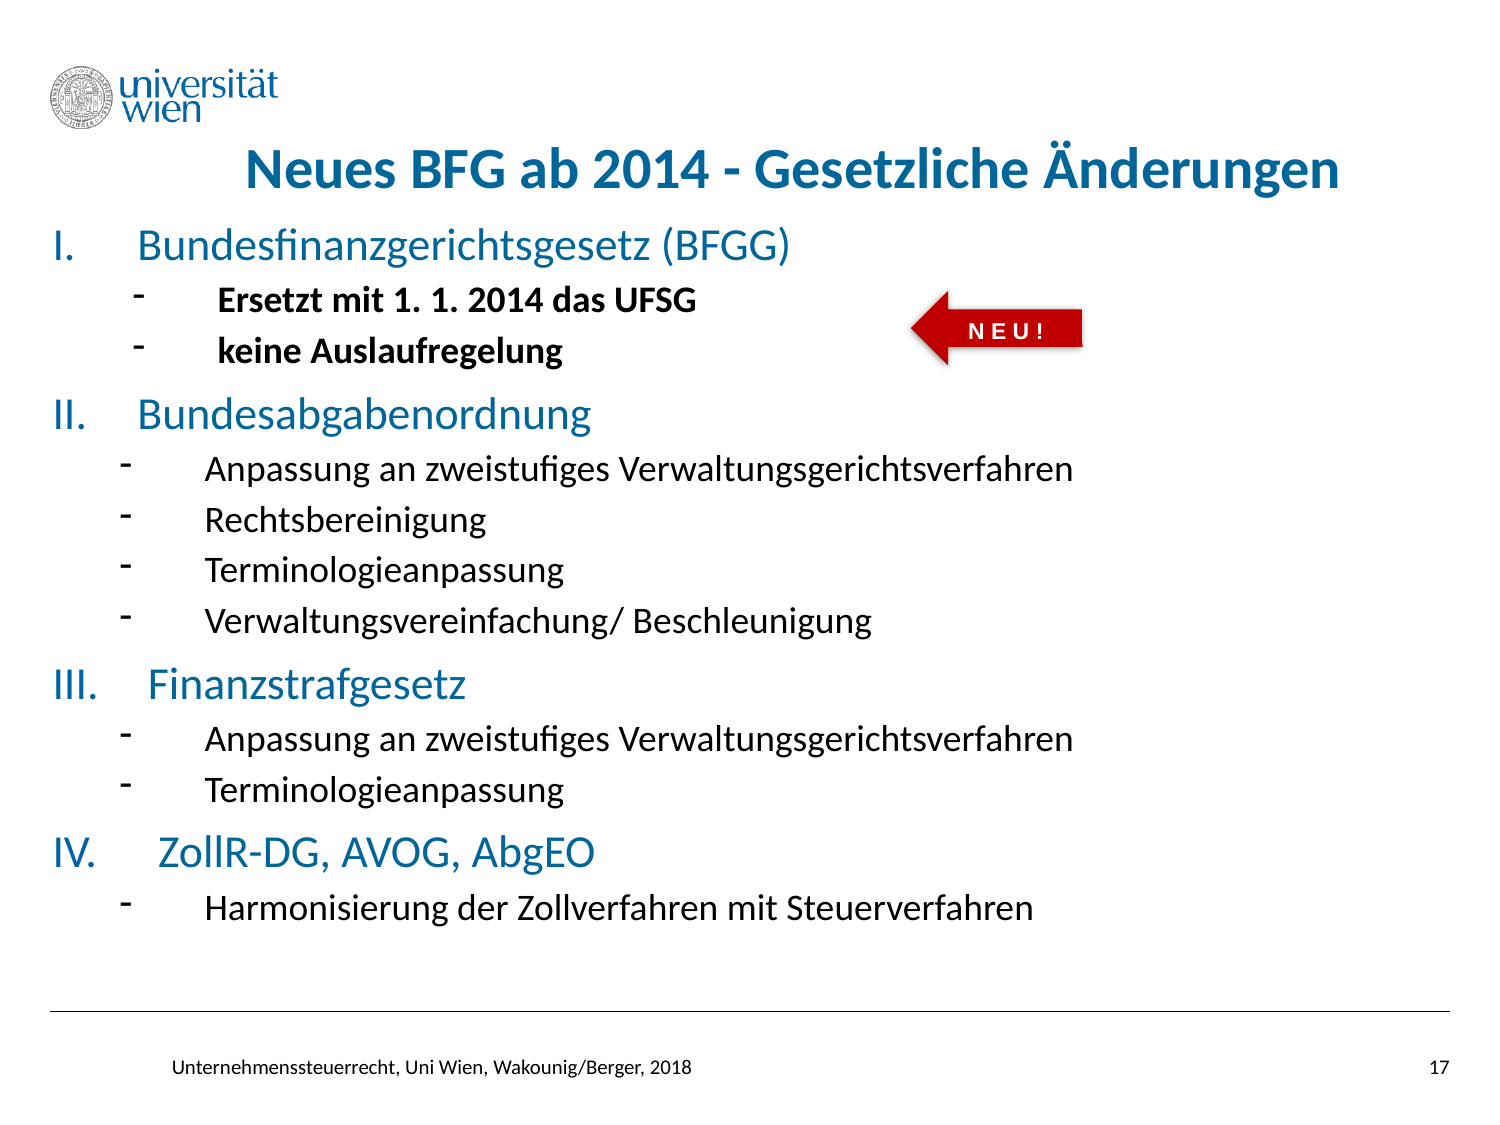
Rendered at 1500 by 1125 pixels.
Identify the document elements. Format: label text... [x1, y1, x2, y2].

slide_number 17 [1314, 1053, 1450, 1114]
list Bundesfinanzgerichtsgesetz (BFGG) Ersetzt mit 1. 1. 2014 das UFSG keine Auslaufregelung Bundesabgabenordnung Anpassung an zweistufiges Verwaltungsgerichtsverfahren Rechtsbereinigung Terminologieanpassung Verwaltungsvereinfachung/ Beschleunigung Finanzstrafgesetz Anpassung an zweistufiges Verwaltungsgerichtsverfahren Terminologieanpassung ZollR-DG, AVOG, AbgEO Harmonisierung der Zollverfahren mit Steuerverfahren [52, 218, 1426, 993]
footer Unternehmenssteuerrecht, Uni Wien, Wakounig/Berger, 2018 [171, 1053, 1314, 1114]
picture [50, 66, 278, 129]
text_box N E U ! [910, 290, 1083, 366]
title Neues BFG ab 2014 - Gesetzliche Änderungen [245, 125, 1427, 202]
